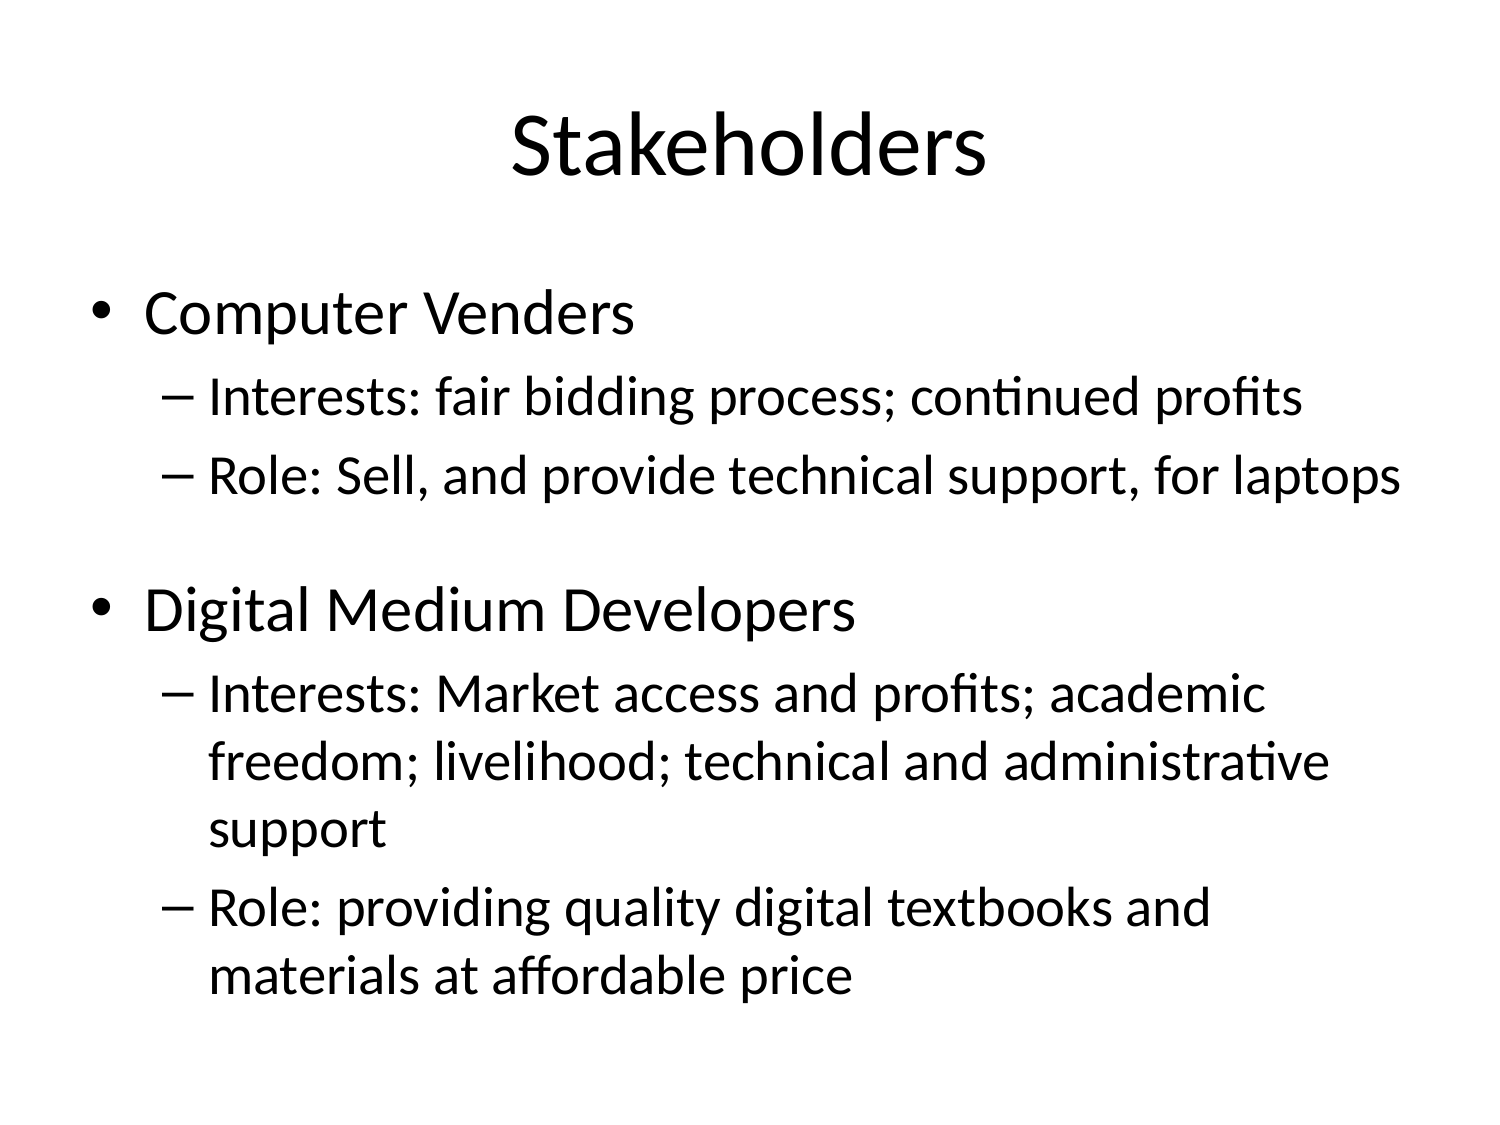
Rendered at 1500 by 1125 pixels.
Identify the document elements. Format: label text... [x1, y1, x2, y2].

list Computer Venders Interests: fair bidding process; continued profits Role: Sell, and provide technical support, for laptops Digital Medium Developers Interests: Market access and profits; academic freedom; livelihood; technical and administrative support Role: providing quality digital textbooks and materials at affordable price [75, 262, 1425, 1063]
title Stakeholders [75, 45, 1425, 233]
